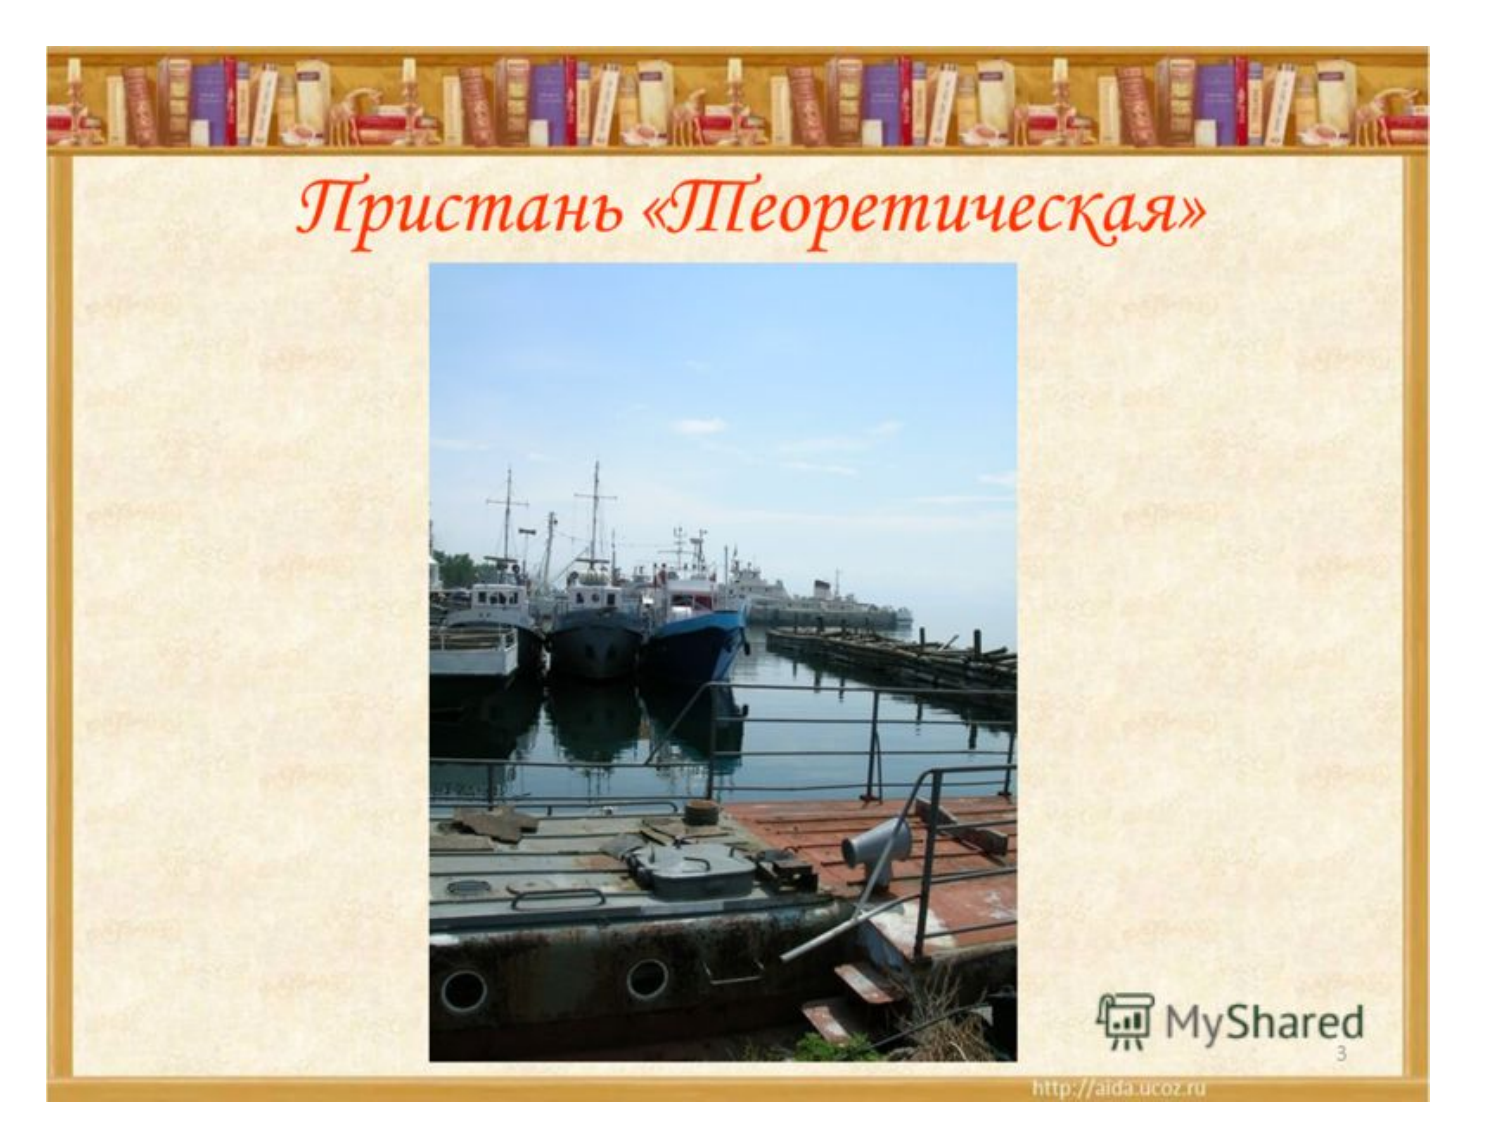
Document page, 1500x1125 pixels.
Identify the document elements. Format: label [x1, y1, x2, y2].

list [46, 46, 1430, 1102]
